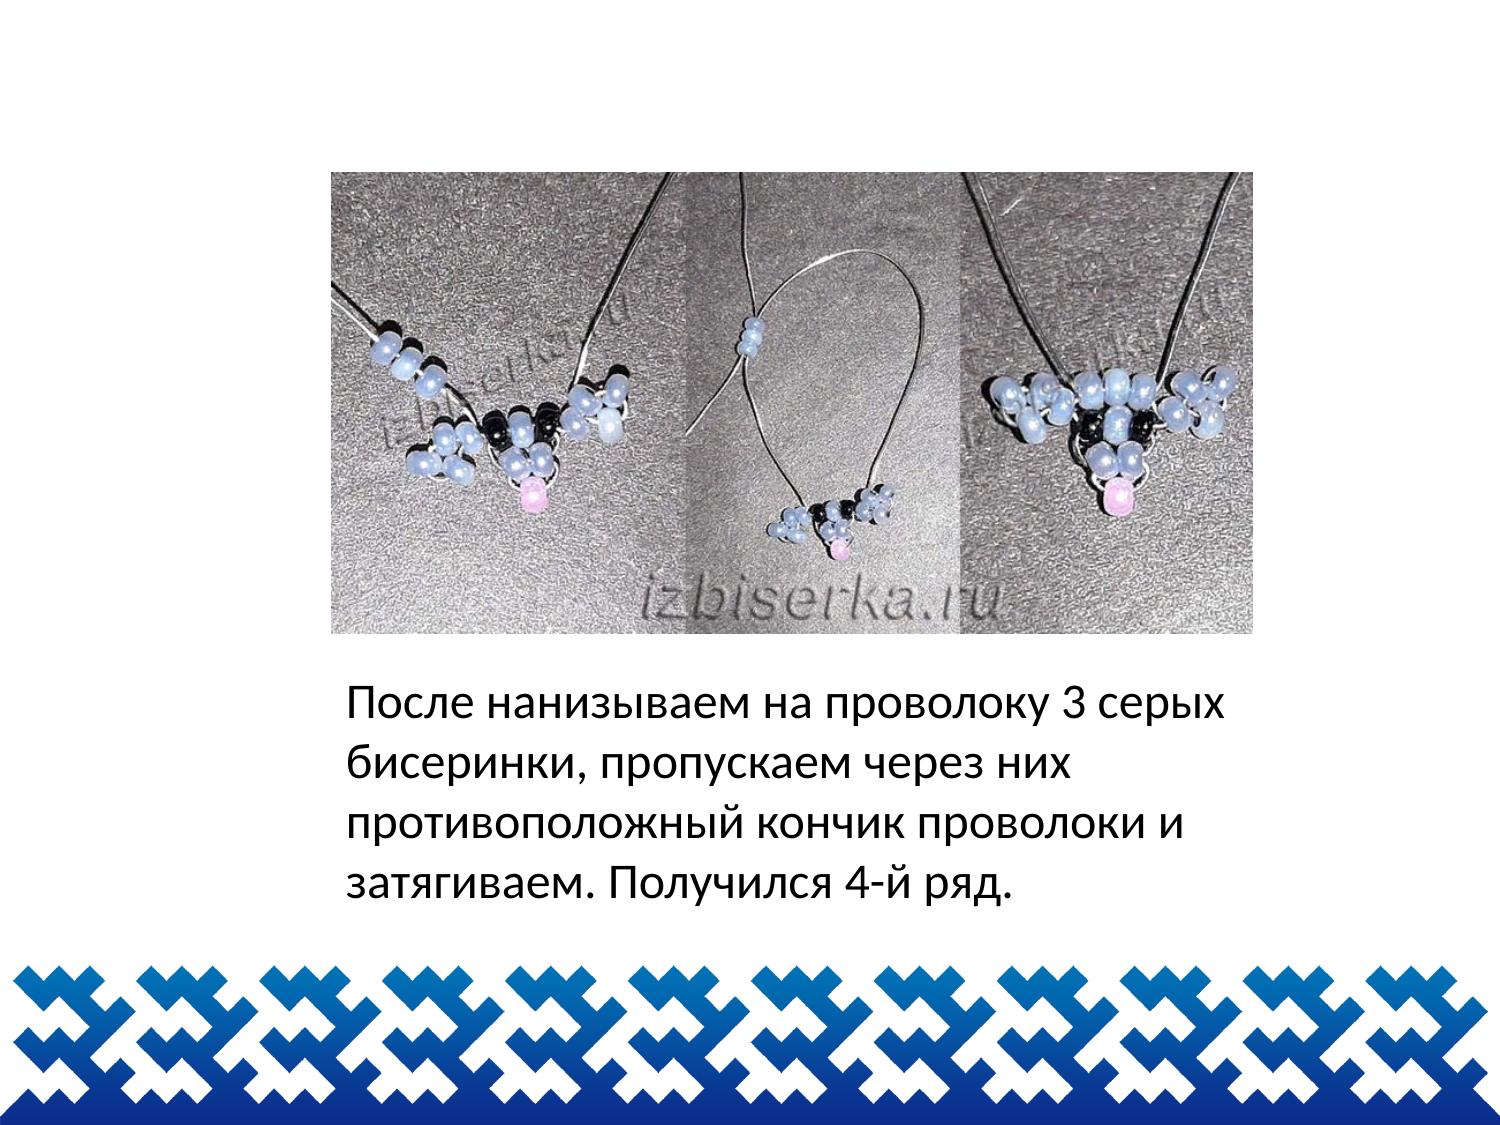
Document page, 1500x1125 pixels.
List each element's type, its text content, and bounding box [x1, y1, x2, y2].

picture [0, 964, 1500, 1125]
picture [330, 172, 1253, 634]
text_box После нанизываем на проволоку 3 серых бисеринки, пропускаем через них противоположный кончик проволоки и затягиваем. Получился 4-й ряд. [331, 661, 1253, 917]
